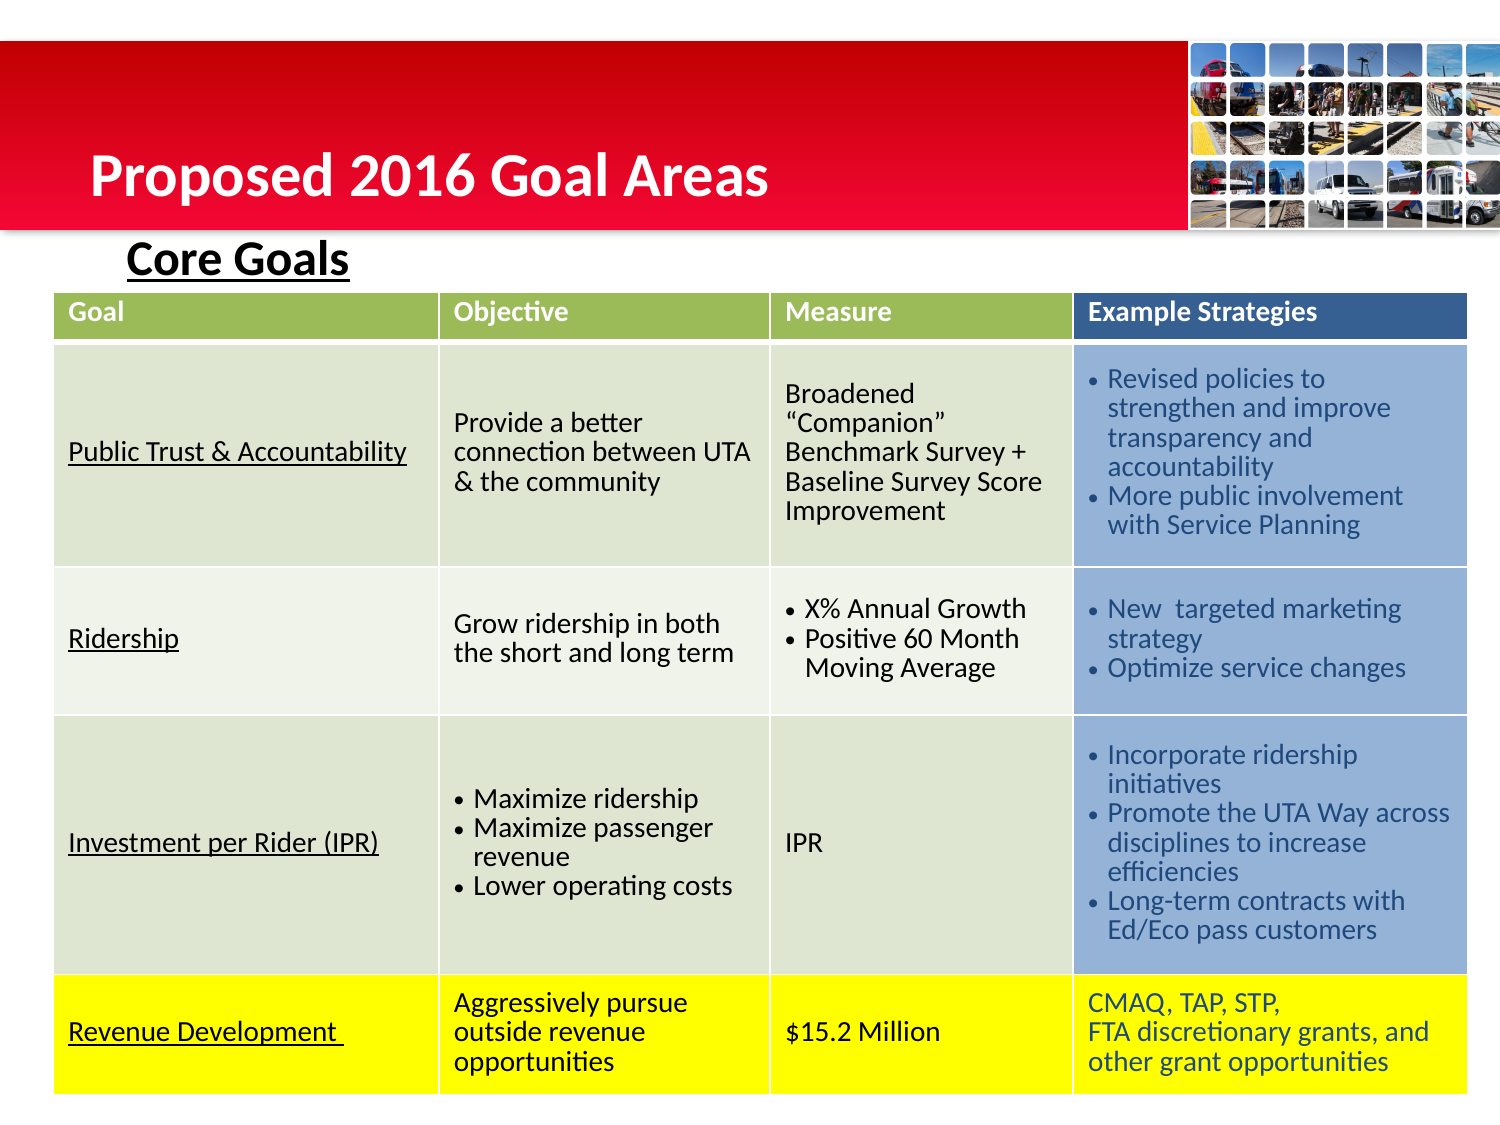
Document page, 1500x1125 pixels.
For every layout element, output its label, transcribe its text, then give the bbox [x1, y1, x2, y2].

table_cell New targeted marketing strategy Optimize service changes [1074, 568, 1467, 714]
table_cell CMAQ, TAP, STP, FTA discretionary grants, and other grant opportunities [1074, 975, 1467, 1094]
table_cell Provide a better connection between UTA & the community [440, 345, 769, 566]
table_cell Maximize ridership Maximize passenger revenue Lower operating costs [440, 716, 769, 974]
table_header Example Strategies [1074, 293, 1467, 339]
text_box Core Goals [111, 218, 369, 291]
table_cell Revenue Development [54, 975, 438, 1094]
table_cell X% Annual Growth Positive 60 Month Moving Average [771, 568, 1072, 714]
table_header Objective [440, 293, 769, 339]
table_cell Ridership [54, 568, 438, 714]
table_header Goal [54, 293, 438, 339]
table_cell Grow ridership in both the short and long term [440, 568, 769, 714]
table_cell Incorporate ridership initiatives Promote the UTA Way across disciplines to increase efficiencies Long-term contracts with Ed/Eco pass customers [1074, 716, 1467, 974]
table_cell Broadened “Companion” Benchmark Survey + Baseline Survey Score Improvement [771, 345, 1072, 566]
table_cell Revised policies to strengthen and improve transparency and accountability More public involvement with Service Planning [1074, 345, 1467, 566]
picture [1188, 41, 1500, 230]
table_cell Aggressively pursue outside revenue opportunities [440, 975, 769, 1094]
title Proposed 2016 Goal Areas [75, 115, 1200, 228]
table_cell Investment per Rider (IPR) [54, 716, 438, 974]
table_cell Public Trust & Accountability [54, 345, 438, 566]
table_header Measure [771, 293, 1072, 339]
table_cell IPR [771, 716, 1072, 974]
table_cell $15.2 Million [771, 975, 1072, 1094]
